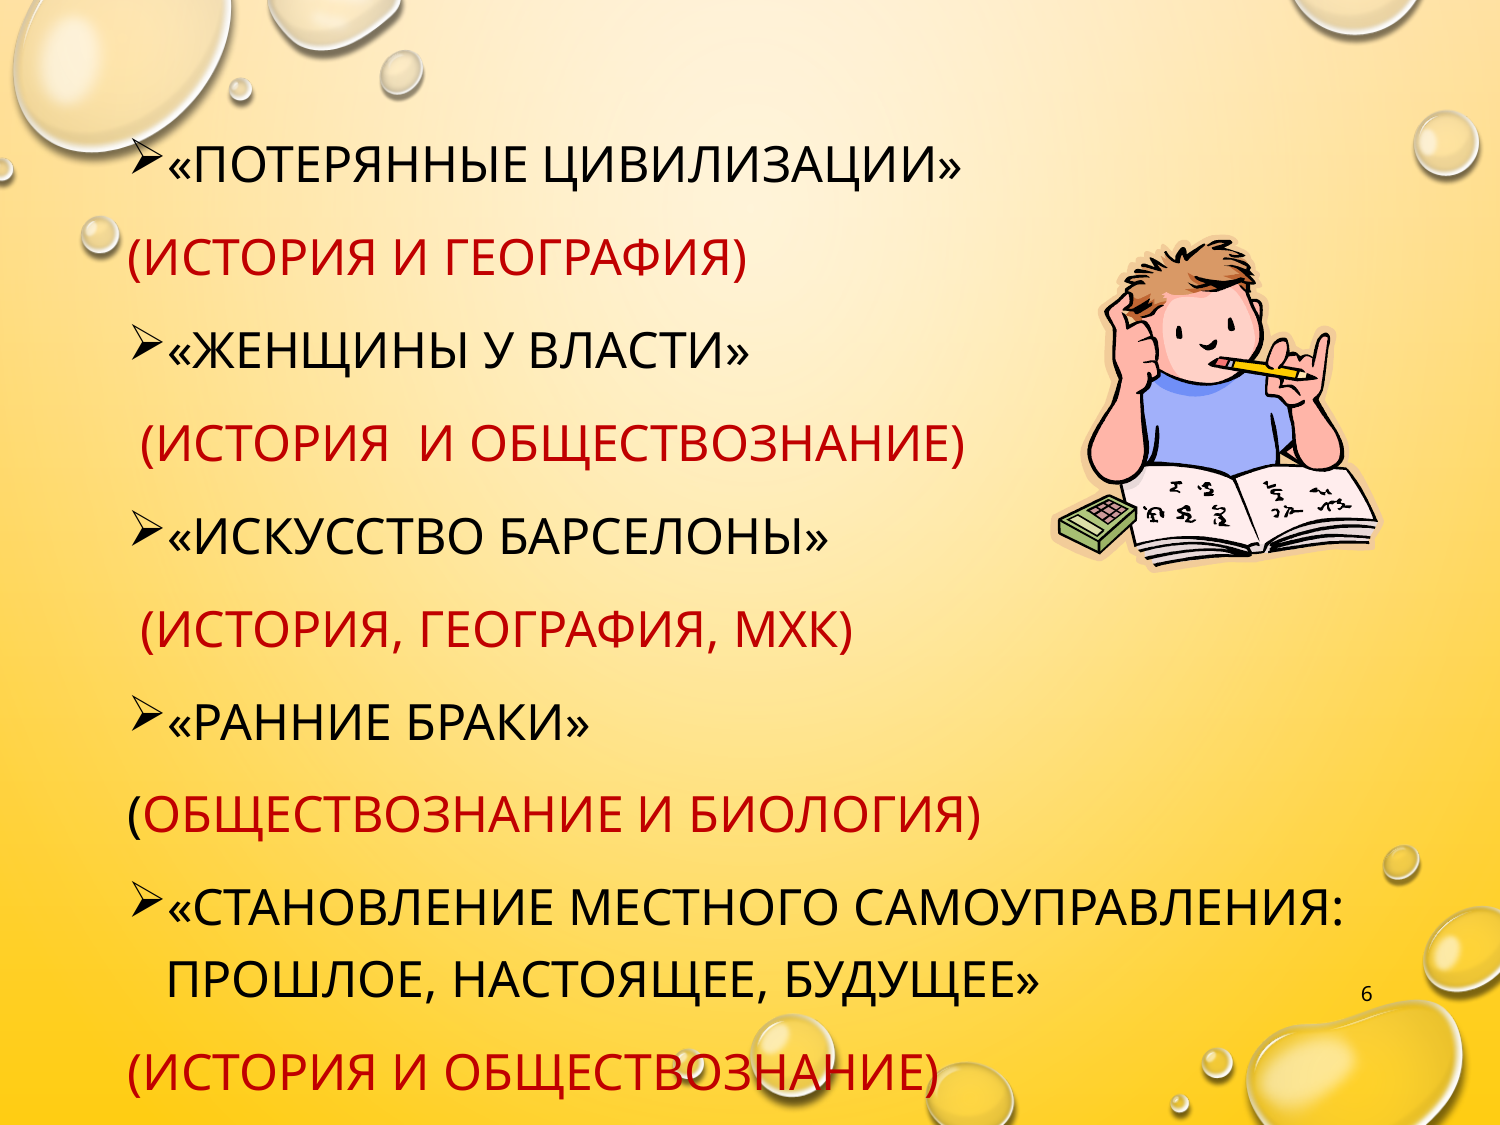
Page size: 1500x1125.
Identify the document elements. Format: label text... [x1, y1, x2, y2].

picture [0, 0, 1500, 1125]
list «Потерянные цивилизации» (история и география) «Женщины у власти» (история и обществознание) «Искусство Барселоны» (История, география, МХК) «Ранние Браки» (обществознание и биология) «Становление местного самоуправления: прошлое, настоящее, будущее» (история и обществознание) [112, 113, 1388, 1027]
slide_number 6 [1293, 965, 1388, 1025]
